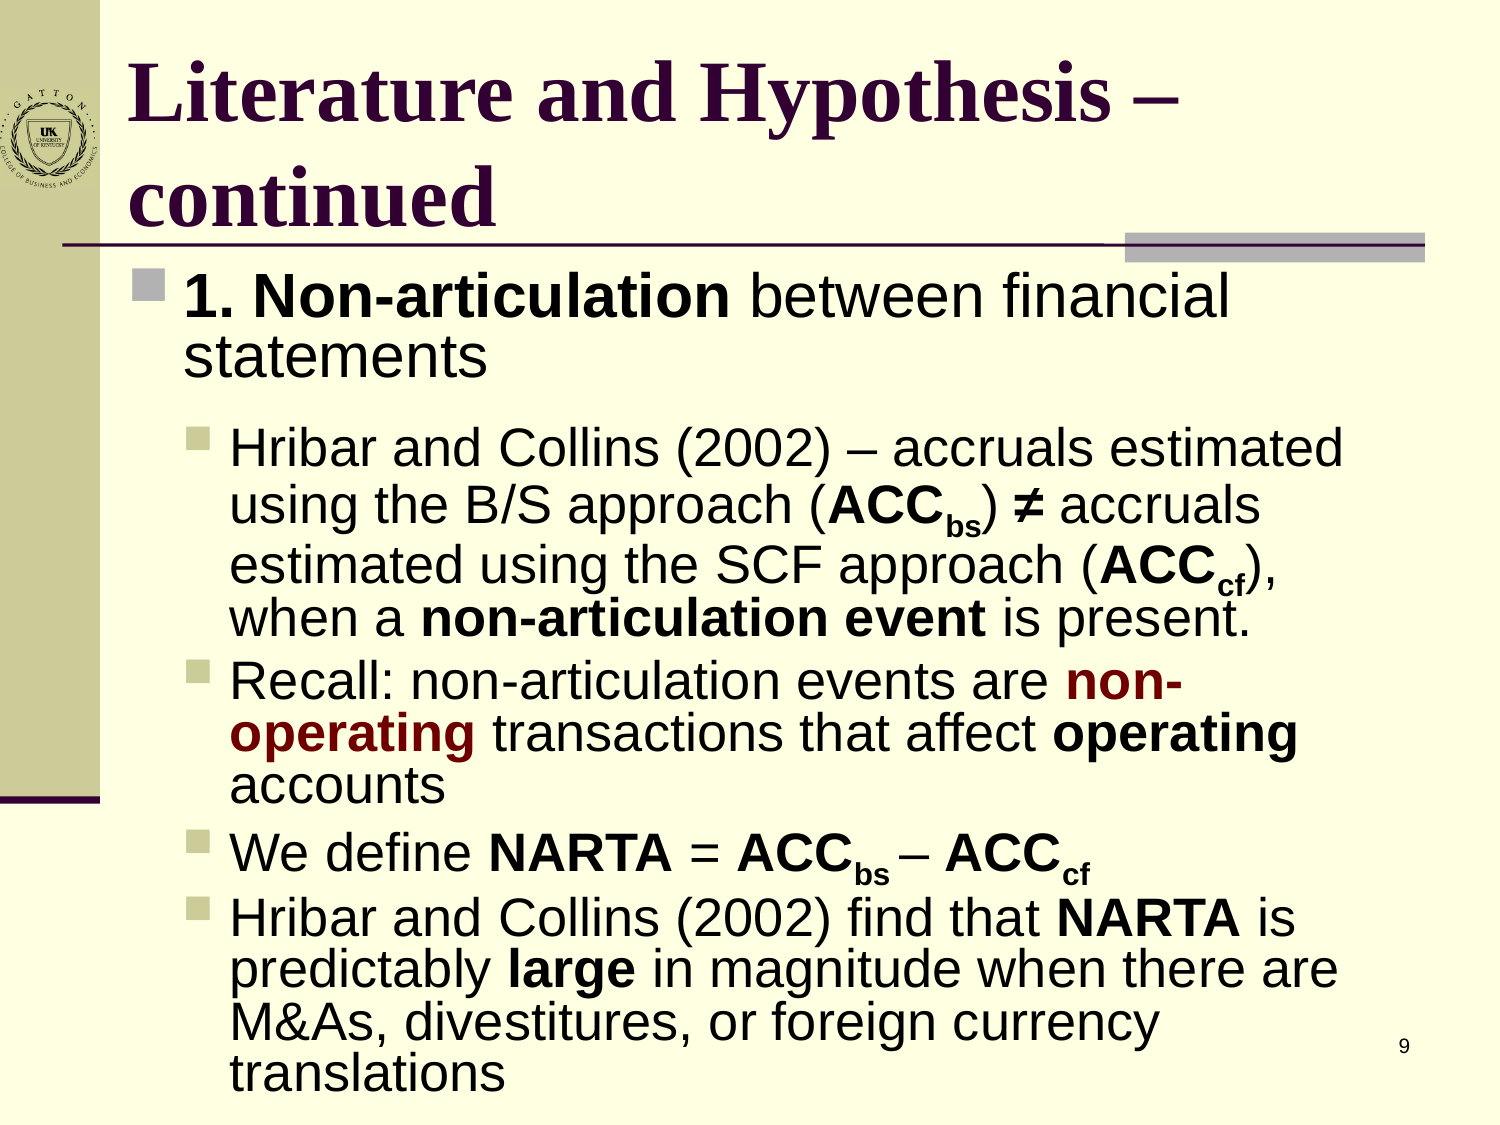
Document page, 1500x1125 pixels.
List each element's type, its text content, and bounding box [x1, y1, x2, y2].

text_box 1. Non-articulation between financial statements Hribar and Collins (2002) – accruals estimated using the B/S approach (ACCbs) ≠ accruals estimated using the SCF approach (ACCcf), when a non-articulation event is present. Recall: non-articulation events are non-operating transactions that affect operating accounts We define NARTA = ACCbs – ACCcf Hribar and Collins (2002) find that NARTA is predictably large in magnitude when there are M&As, divestitures, or foreign currency translations [112, 262, 1425, 1050]
picture [0, 89, 97, 188]
slide_number 9 [1112, 1024, 1426, 1101]
title Literature and Hypothesis – continued [112, 45, 1426, 234]
